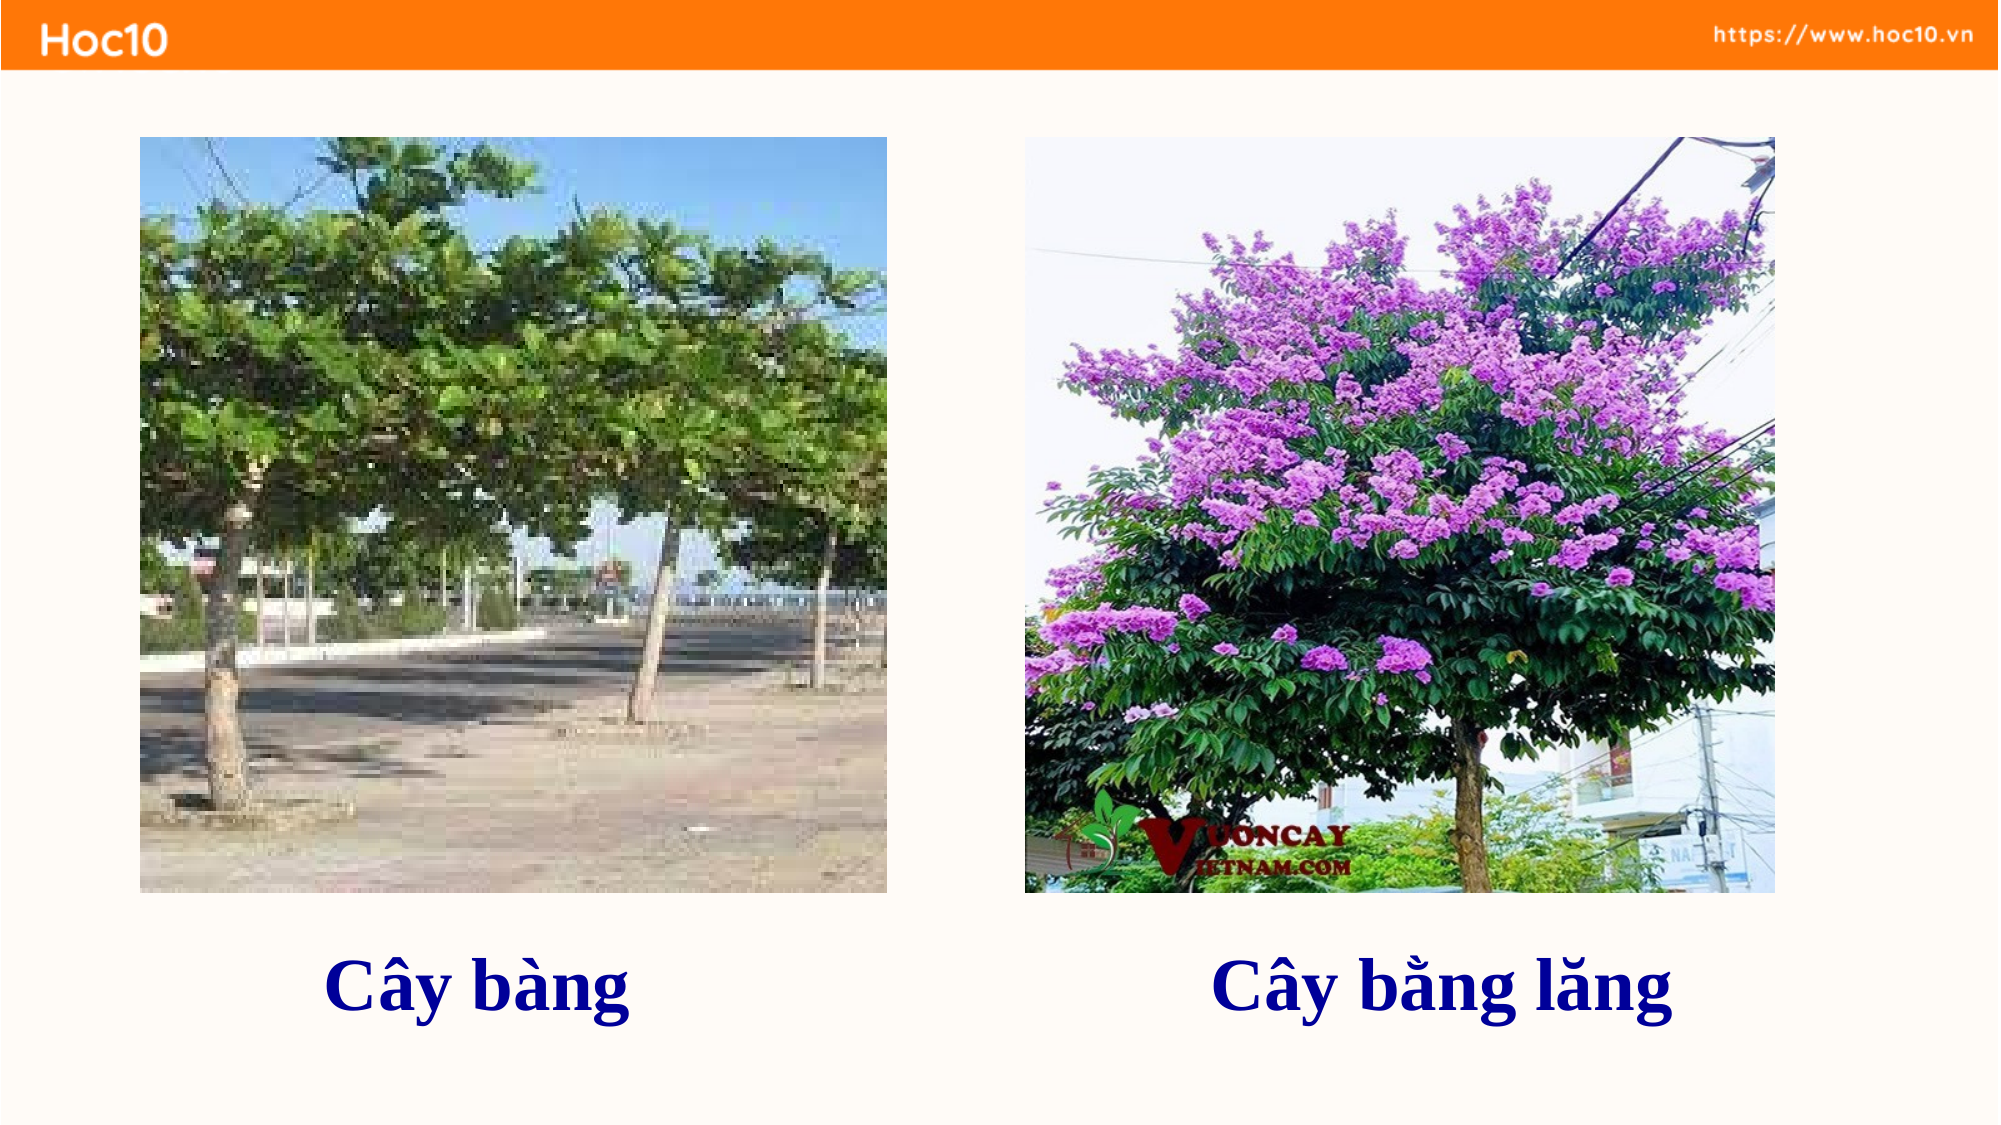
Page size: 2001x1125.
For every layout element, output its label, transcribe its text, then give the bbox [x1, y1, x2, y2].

picture [1, 0, 1998, 1125]
text_box Cây bàng [309, 927, 718, 1033]
text_box Cây bằng lăng [1195, 927, 1775, 1033]
